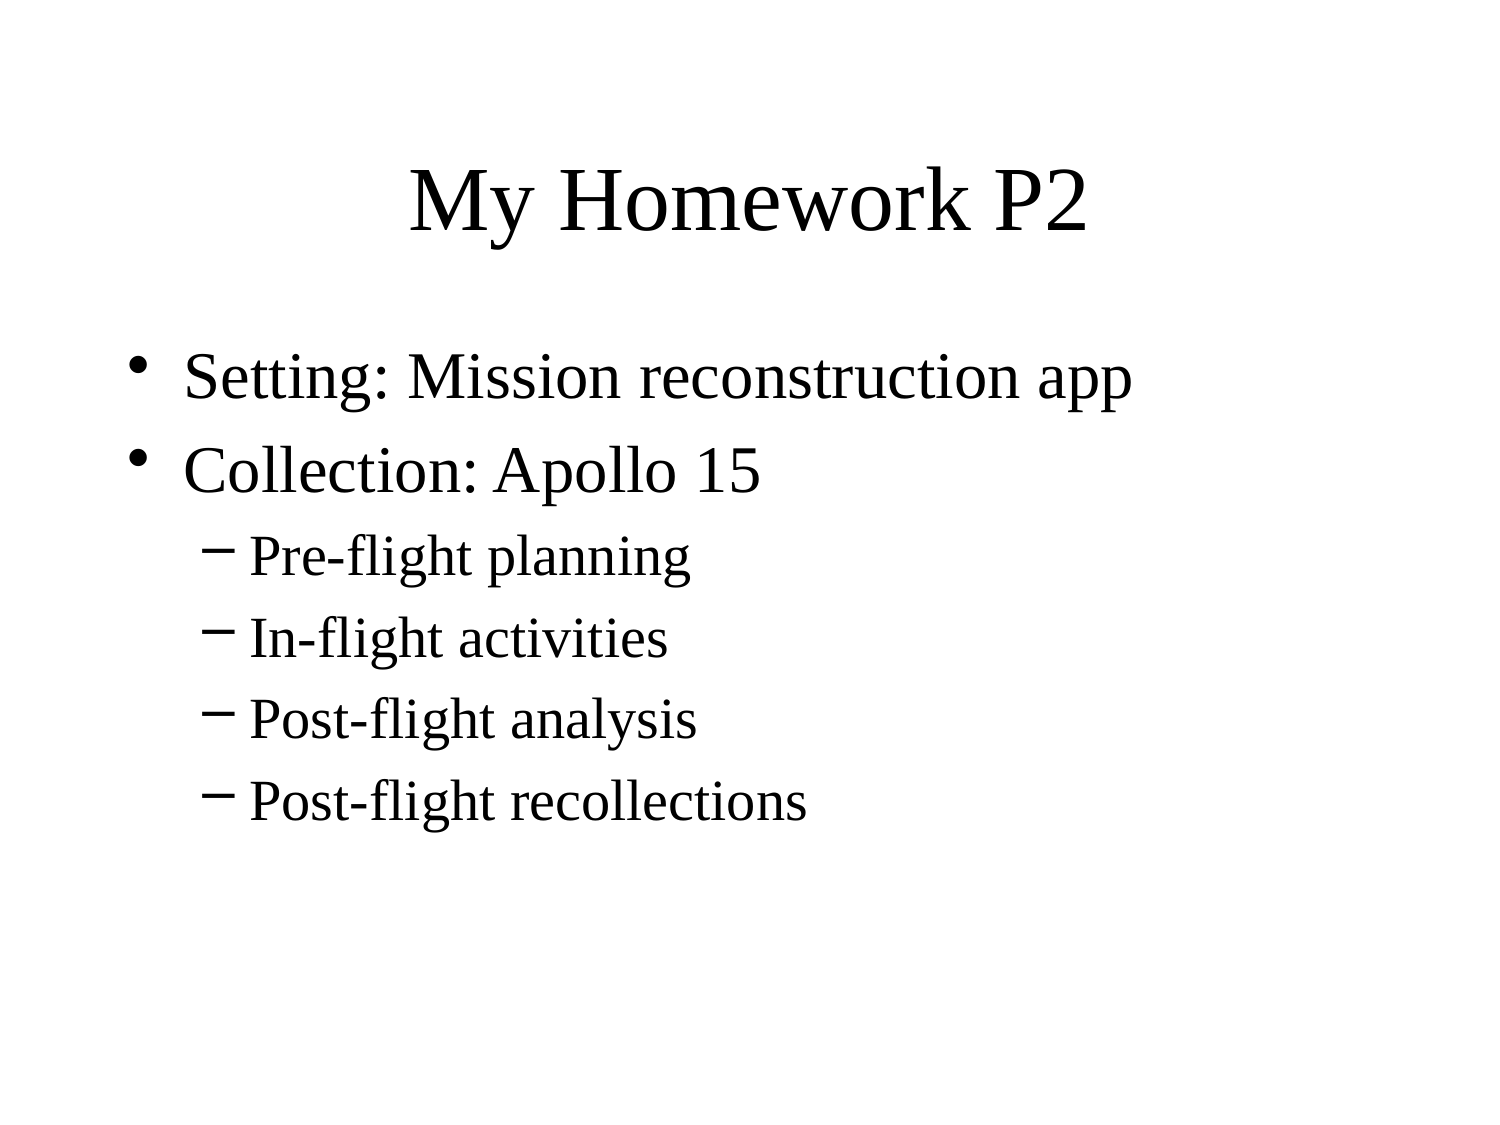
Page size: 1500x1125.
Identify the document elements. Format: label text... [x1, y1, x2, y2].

list Setting: Mission reconstruction app Collection: Apollo 15 Pre-flight planning In-flight activities Post-flight analysis Post-flight recollections [111, 324, 1388, 1001]
title My Homework P2 [111, 99, 1388, 288]
